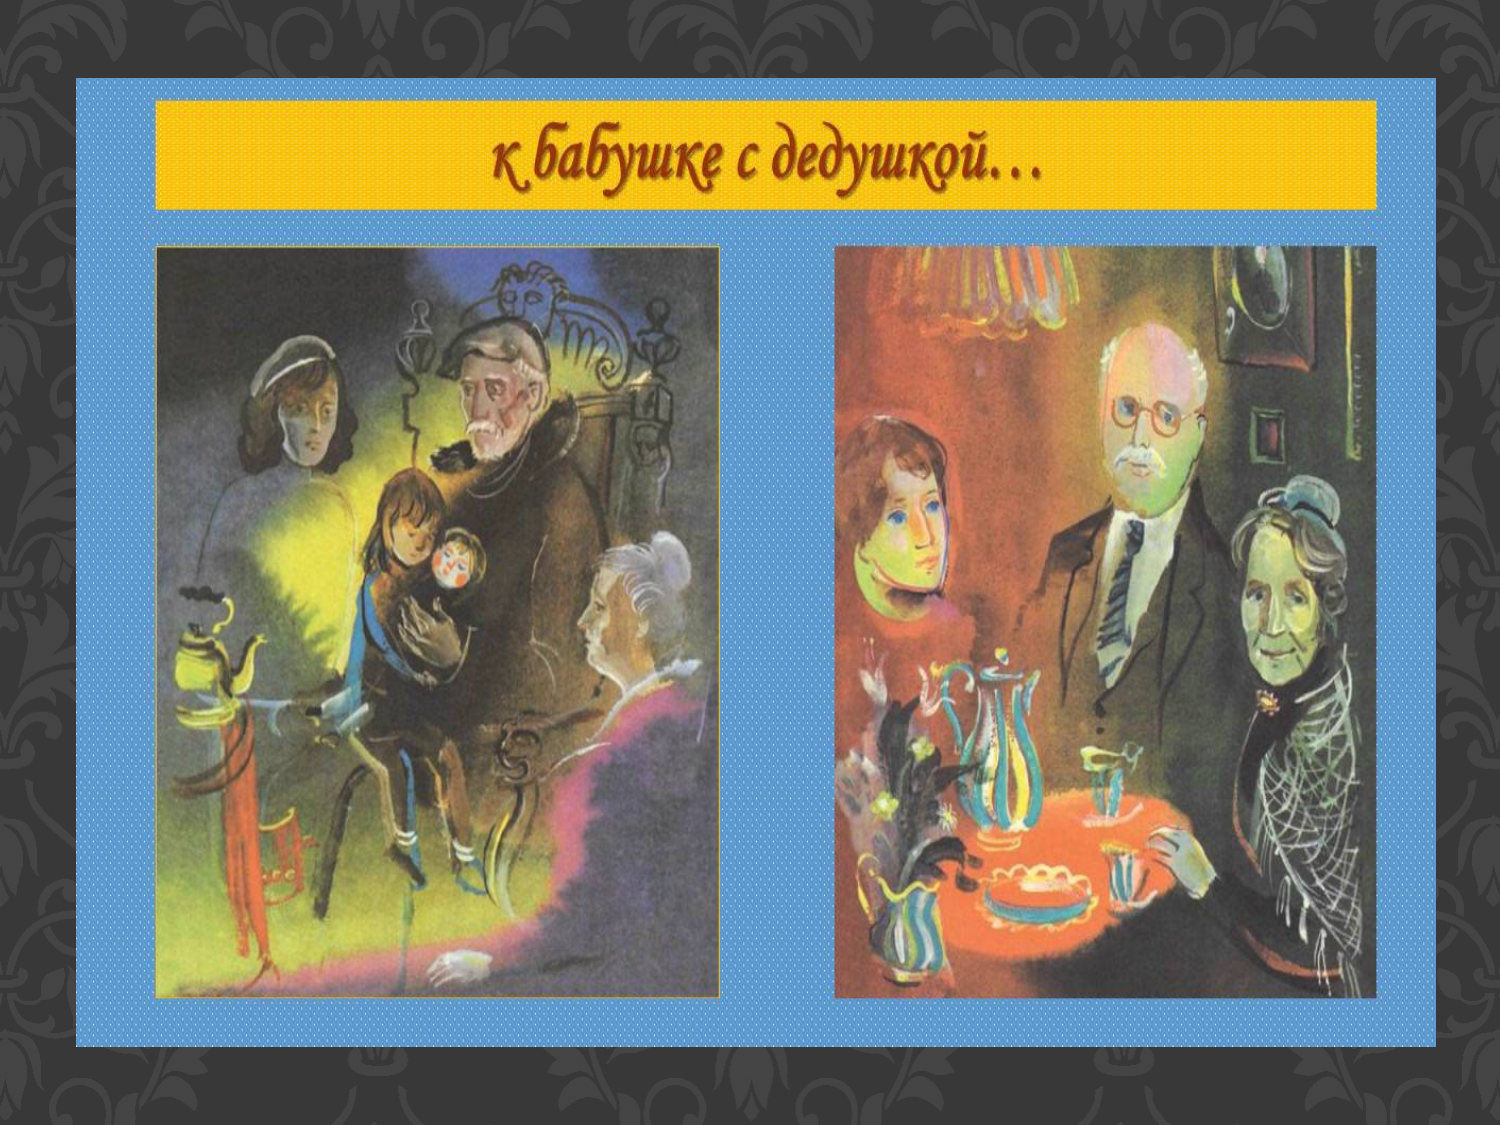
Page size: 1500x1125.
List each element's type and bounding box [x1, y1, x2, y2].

picture [76, 77, 1436, 1047]
